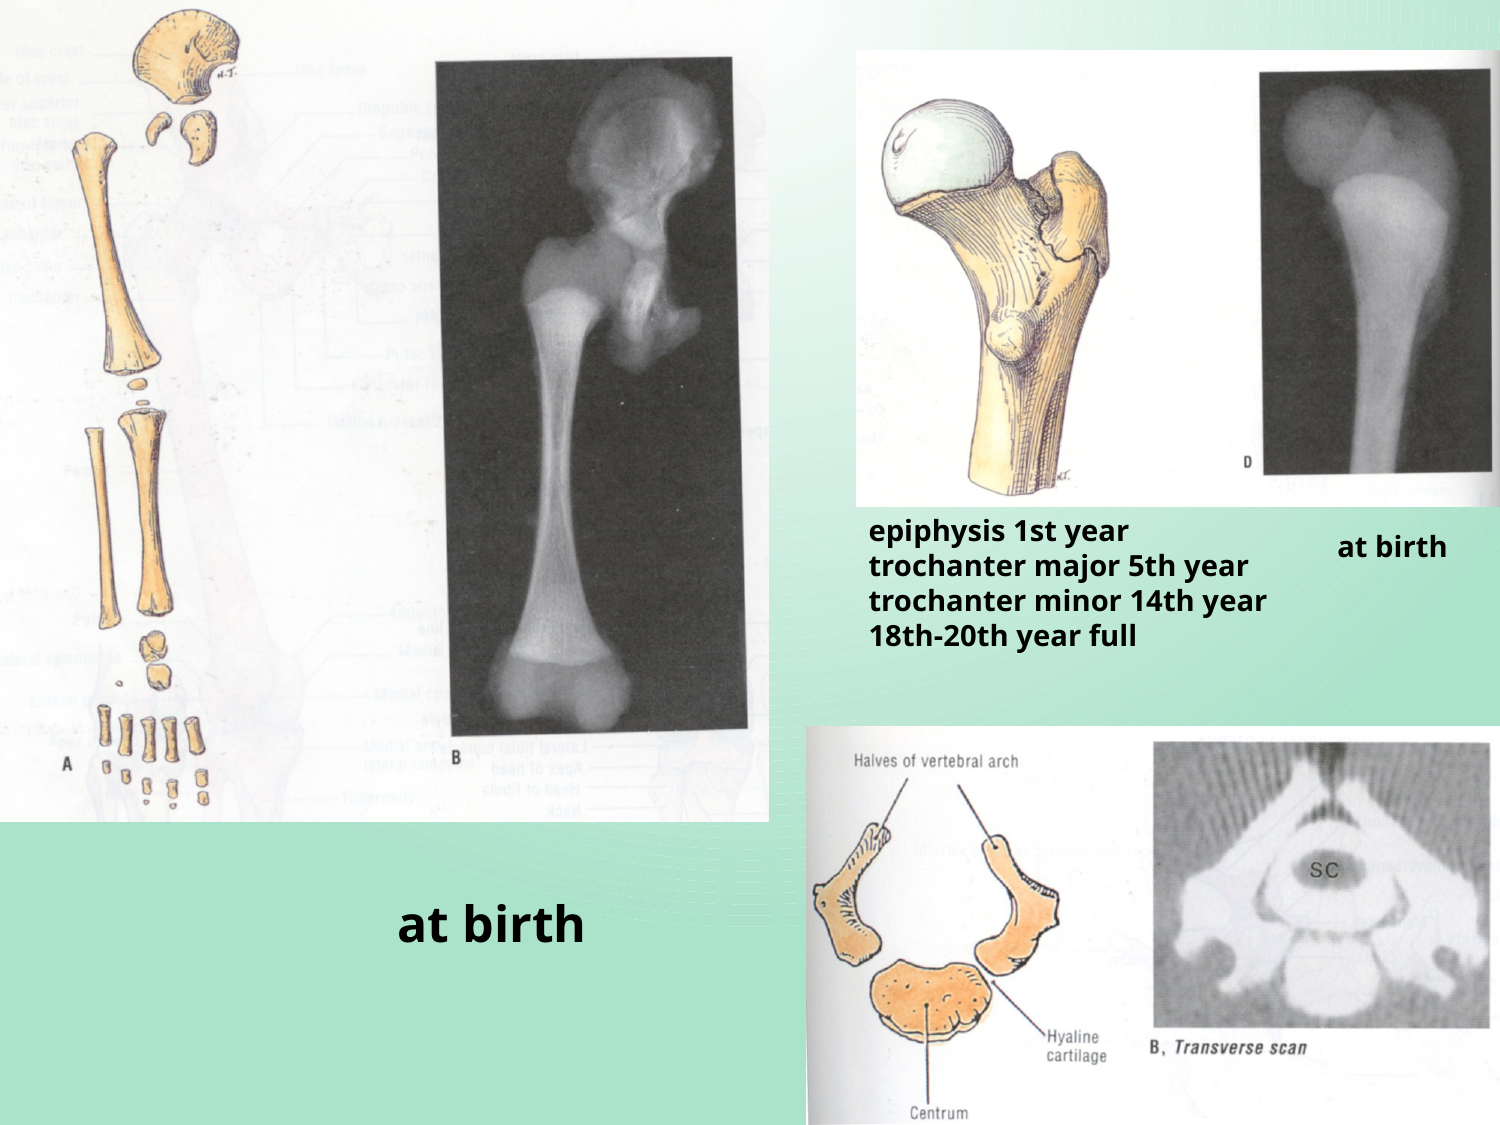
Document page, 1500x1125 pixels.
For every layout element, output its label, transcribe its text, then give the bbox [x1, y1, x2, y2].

text_box epiphysis 1st year trochanter major 5th year trochanter minor 14th year 18th-20th year full [853, 505, 1283, 660]
picture [856, 50, 1500, 507]
picture [0, 0, 769, 823]
picture [806, 726, 1500, 1125]
text_box at birth [1322, 520, 1463, 571]
text_box at birth [382, 884, 602, 960]
